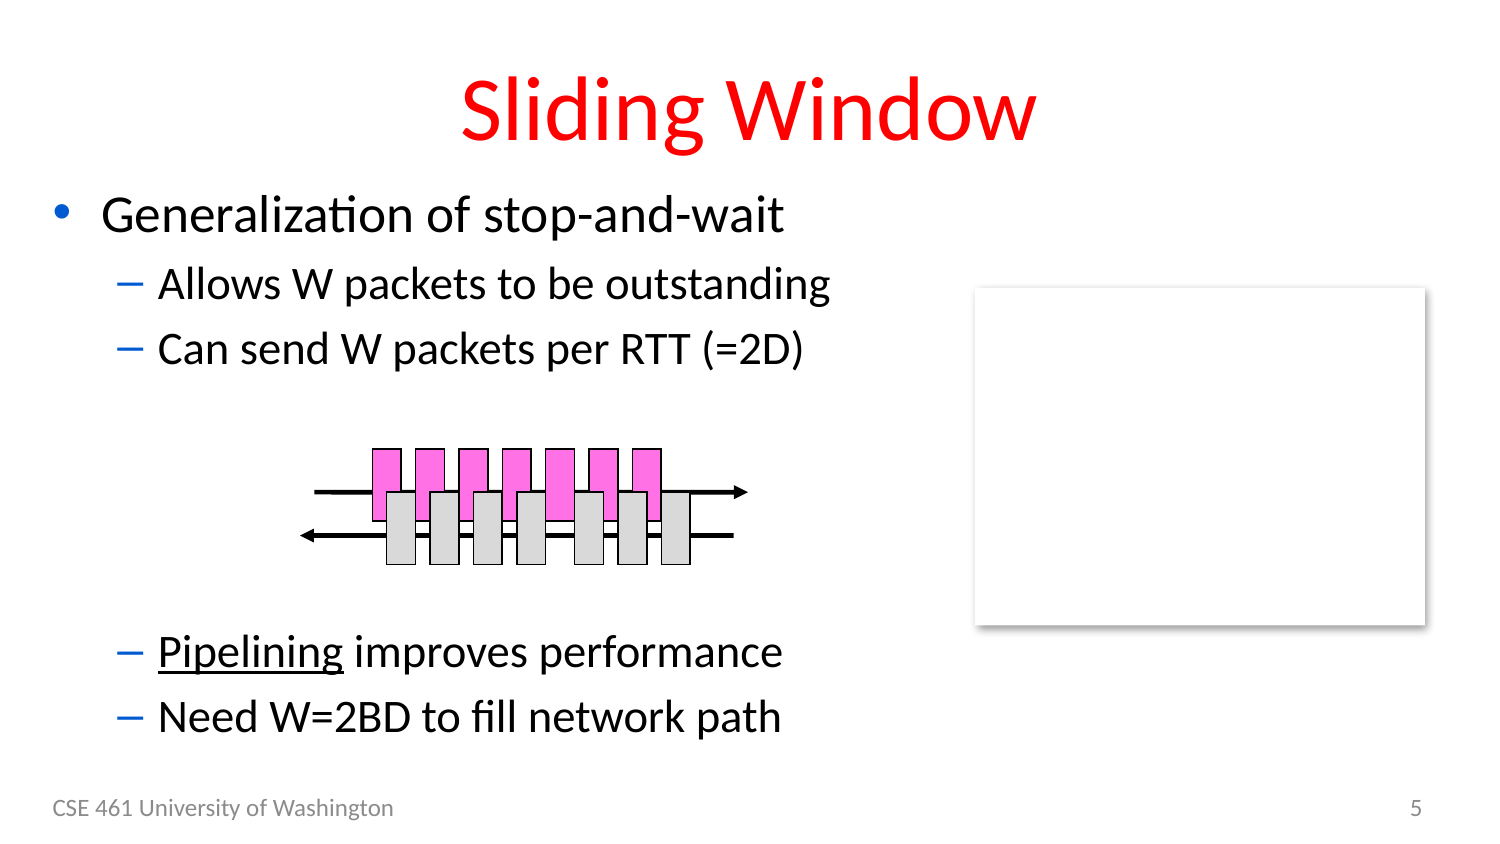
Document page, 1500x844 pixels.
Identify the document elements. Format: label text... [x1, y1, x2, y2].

footer CSE 461 University of Washington [37, 784, 513, 830]
slide_number 5 [1087, 784, 1438, 830]
list Generalization of stop-and-wait Allows W packets to be outstanding Can send W packets per RTT (=2D) Pipelining improves performance Need W=2BD to fill network path [37, 171, 975, 760]
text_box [299, 448, 749, 565]
title Sliding Window [37, 33, 1463, 175]
